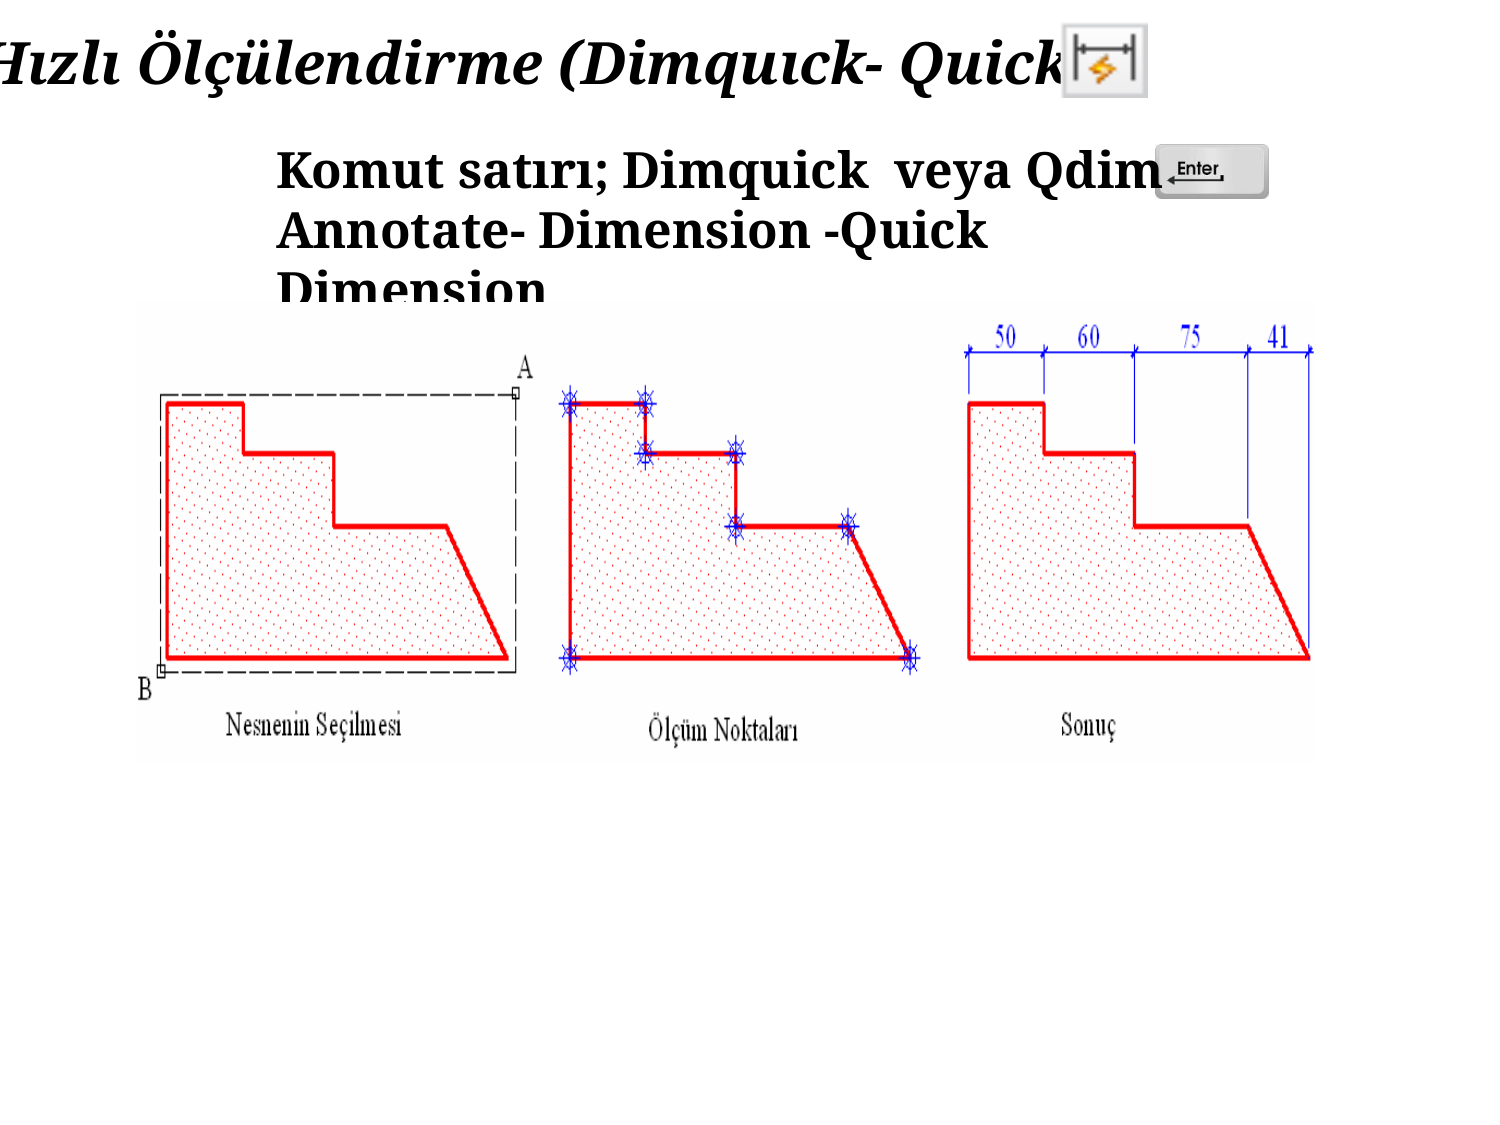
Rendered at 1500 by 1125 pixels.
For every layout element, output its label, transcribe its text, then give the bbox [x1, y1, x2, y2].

picture [1151, 142, 1271, 201]
picture [135, 302, 1316, 764]
text_box Komut satırı; Dimquick veya Qdim Annotate- Dimension -Quick Dimension [261, 130, 1247, 301]
text_box Hızlı Ölçülendirme (Dimquıck- Quick) [0, 19, 1054, 104]
picture [1056, 18, 1152, 101]
